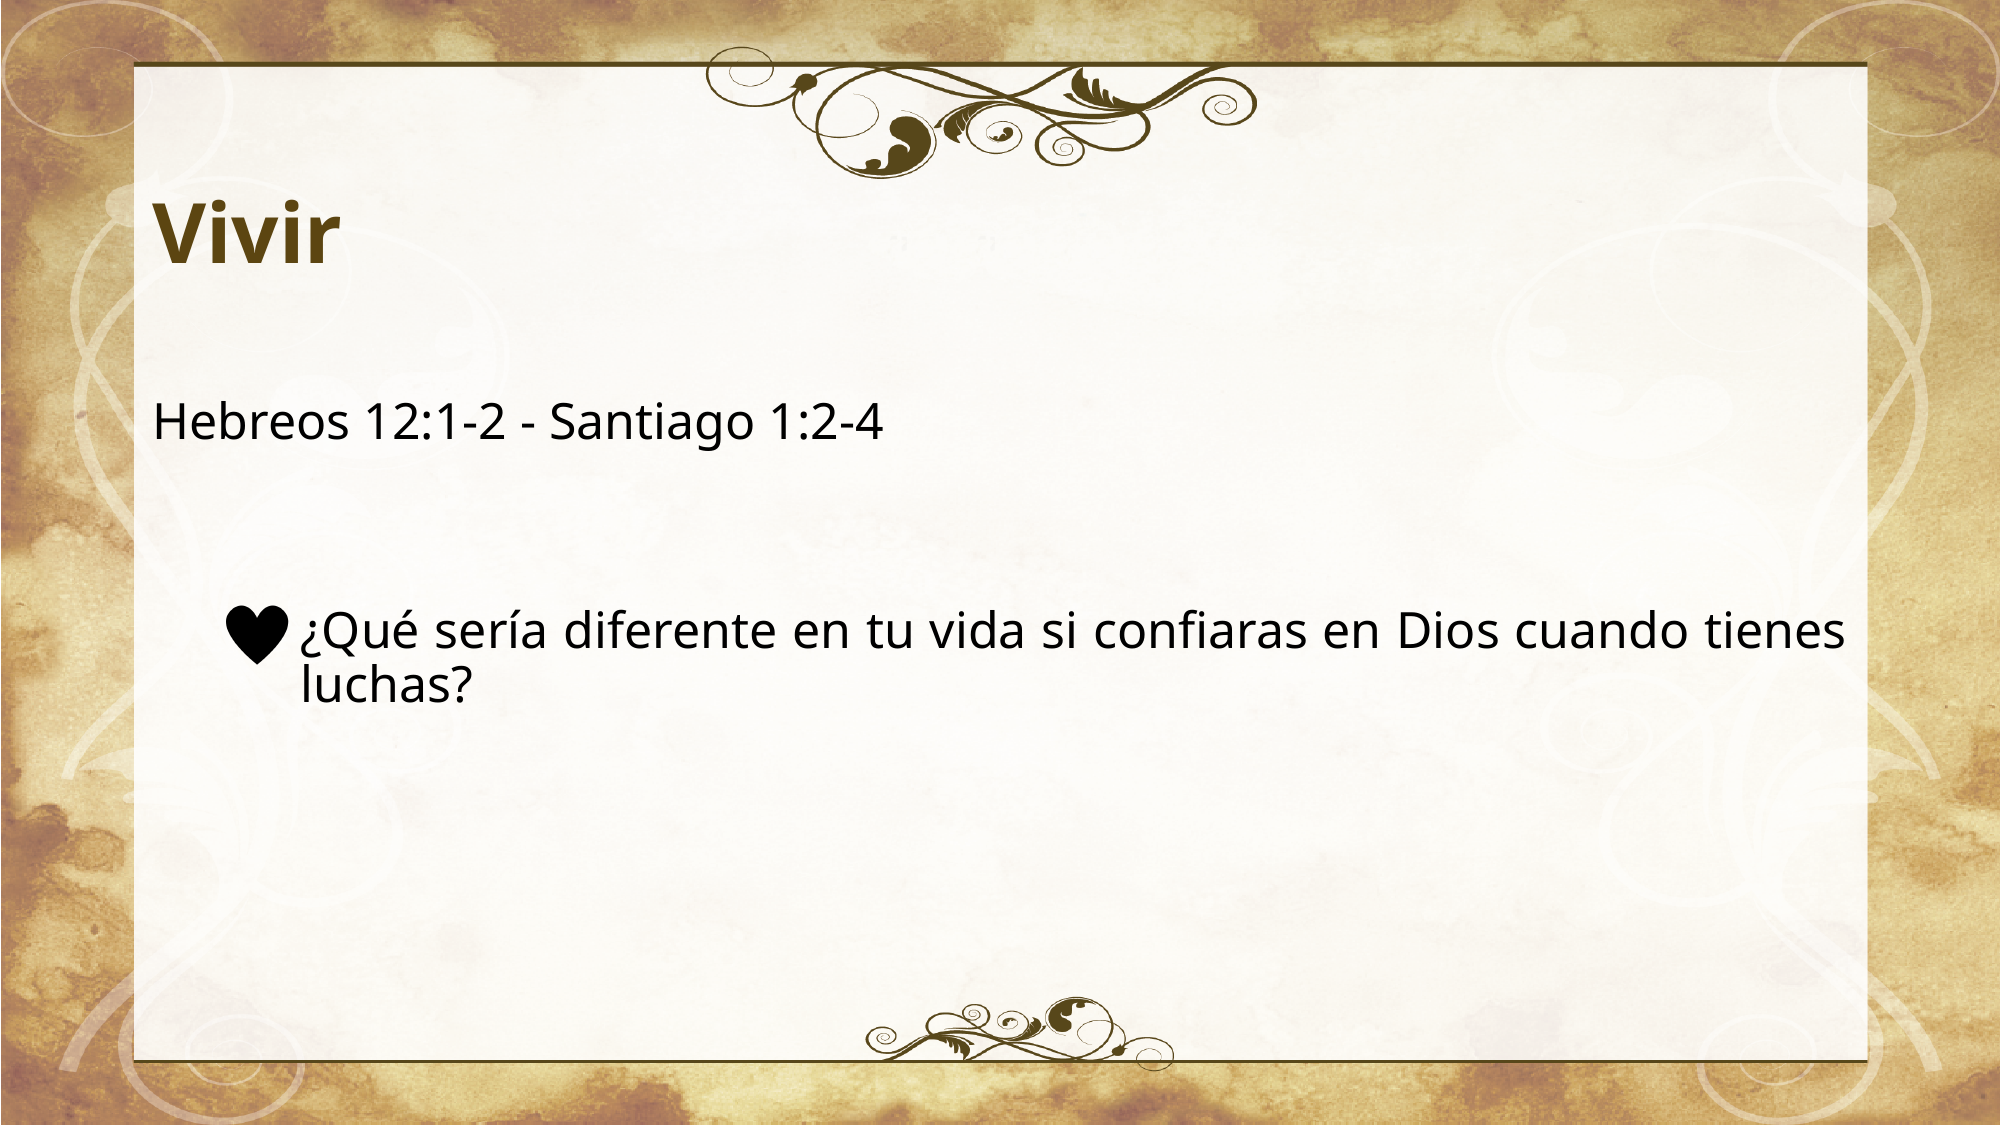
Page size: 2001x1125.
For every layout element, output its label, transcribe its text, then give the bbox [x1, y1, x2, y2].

list Hebreos 12:1-2 - Santiago 1:2-4 ¿Qué sería diferente en tu vida si confiaras en Dios cuando tienes luchas? [137, 388, 1863, 1014]
picture [0, 0, 2000, 1125]
title Vivir [137, 127, 1863, 345]
